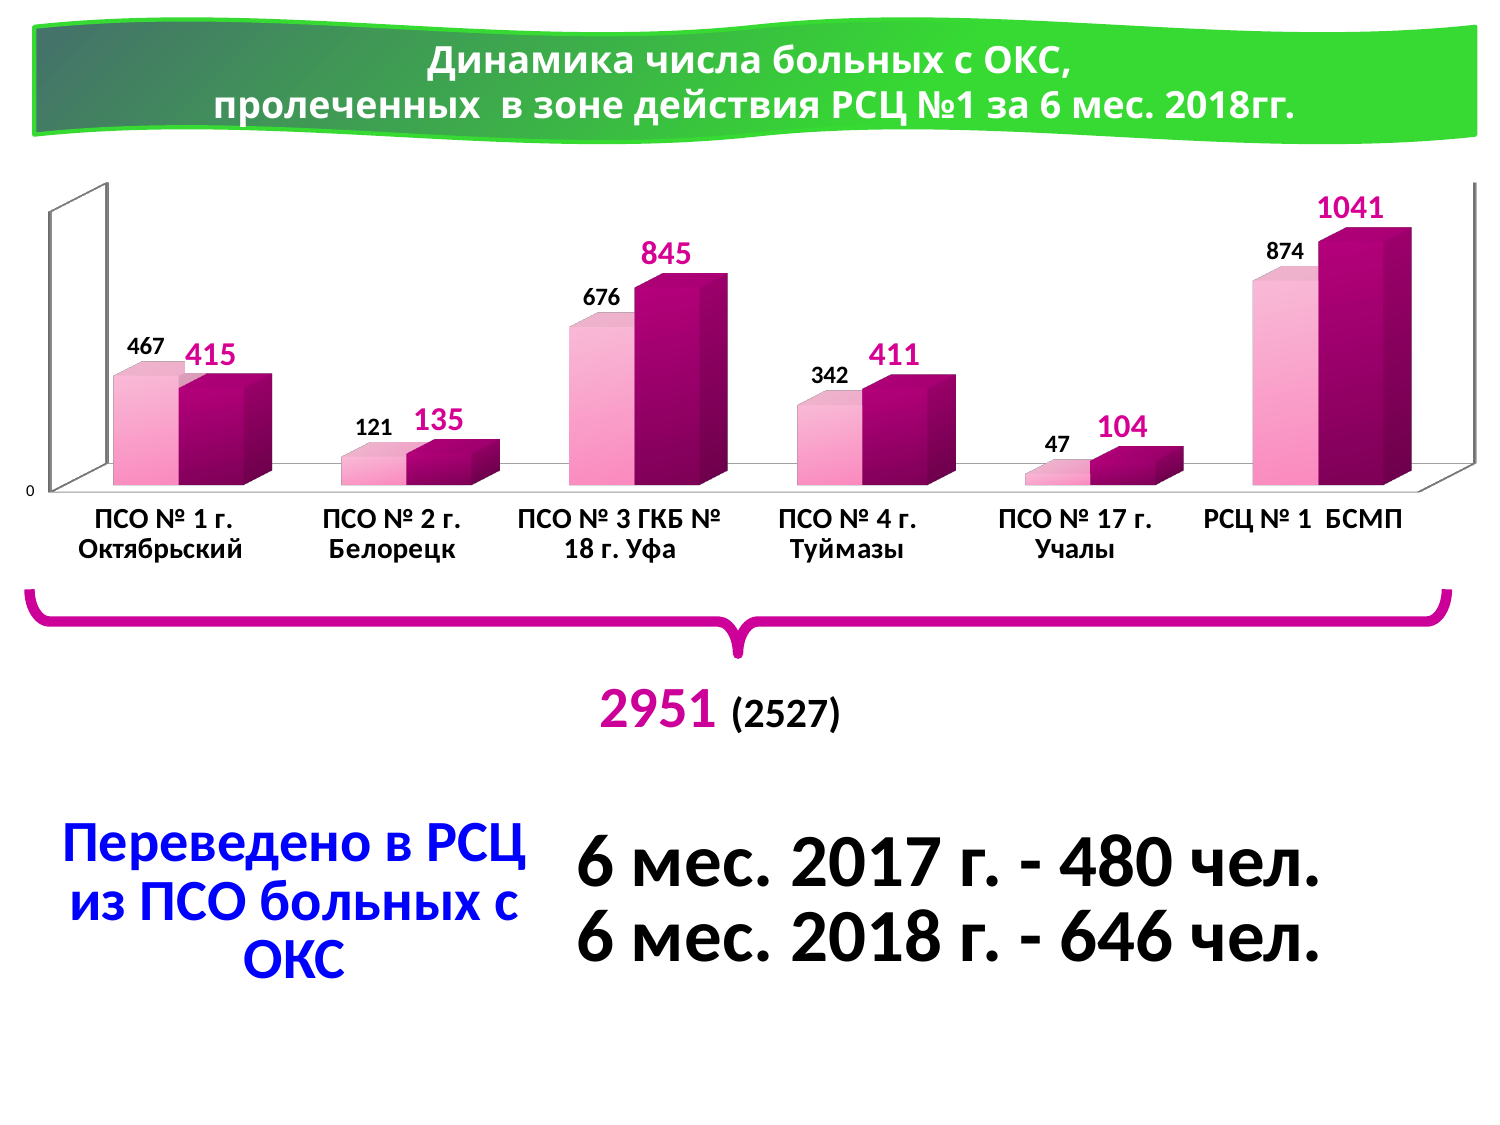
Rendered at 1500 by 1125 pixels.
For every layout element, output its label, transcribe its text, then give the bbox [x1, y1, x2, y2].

table_header 6 мес. 2017 г. - 480 чел. 6 мес. 2018 г. - 646 чел. [561, 811, 1470, 1000]
text_box [735, 642, 741, 655]
table_header Переведено в РСЦ из ПСО больных с ОКС [41, 811, 561, 1000]
text_box Динамика числа больных с ОКС, пролеченных в зоне действия РСЦ №1 за 6 мес. 2018гг. [32, 17, 1478, 145]
text_box 2951 (2527) [488, 670, 953, 737]
chart [0, 160, 1500, 631]
